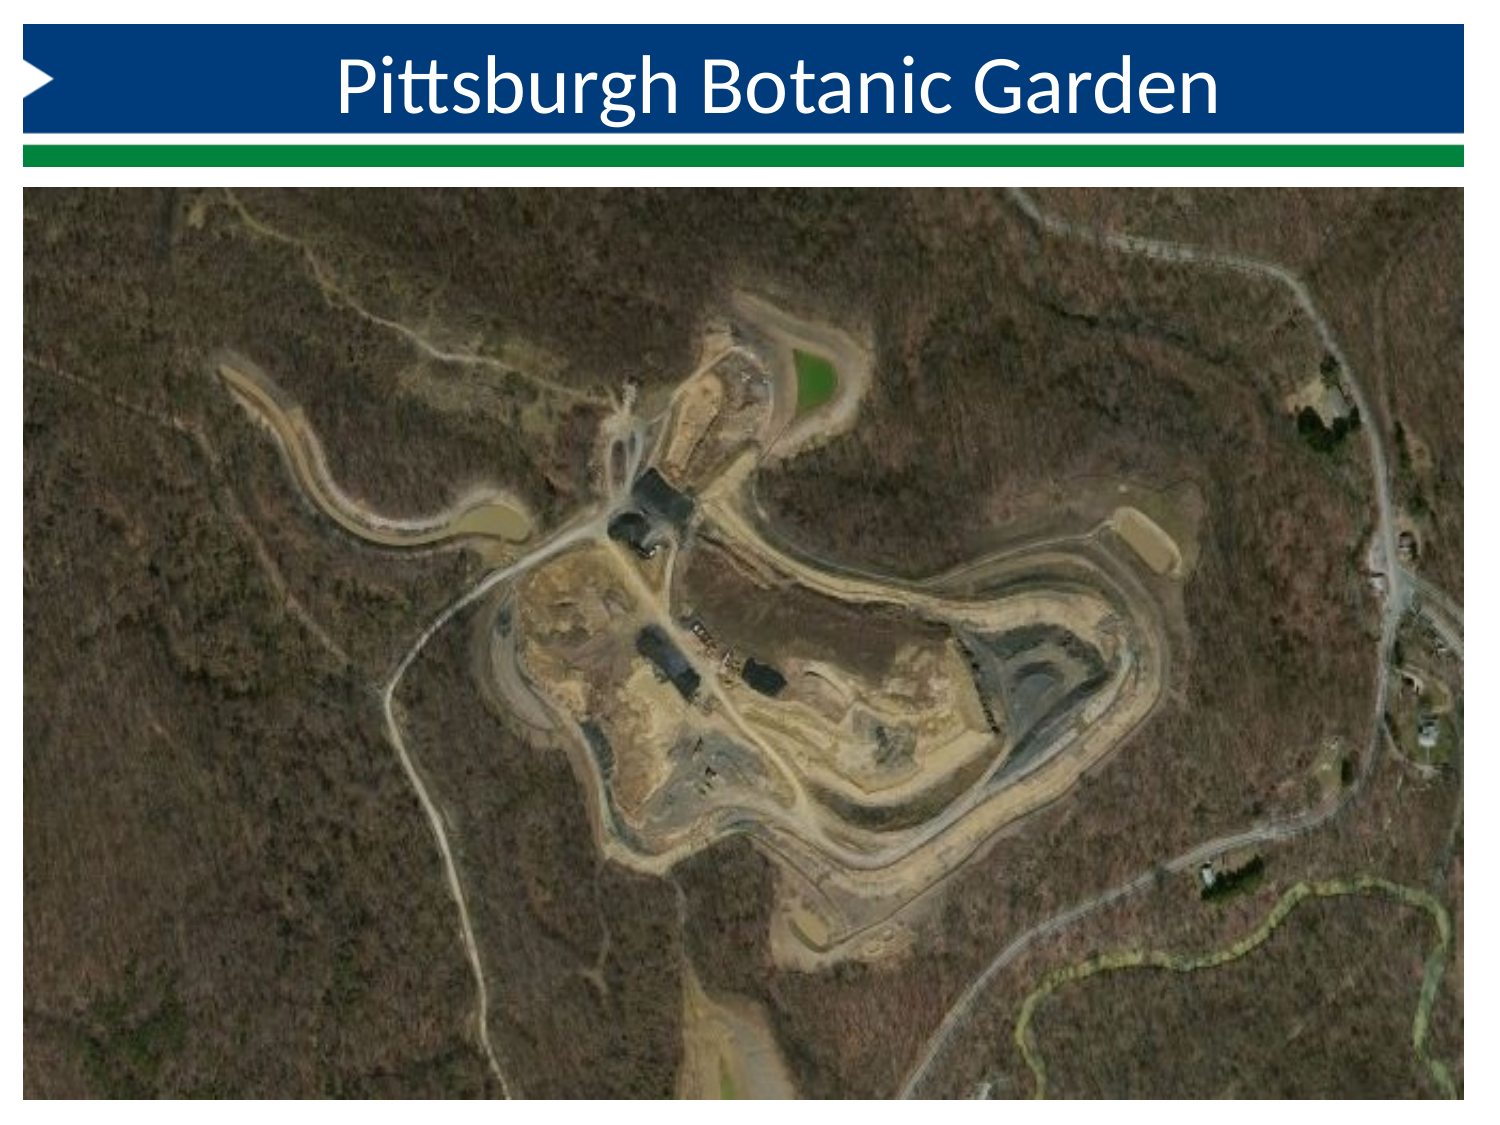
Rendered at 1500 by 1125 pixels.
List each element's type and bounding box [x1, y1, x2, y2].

picture [23, 187, 1464, 1101]
text_box [23, 24, 1464, 167]
